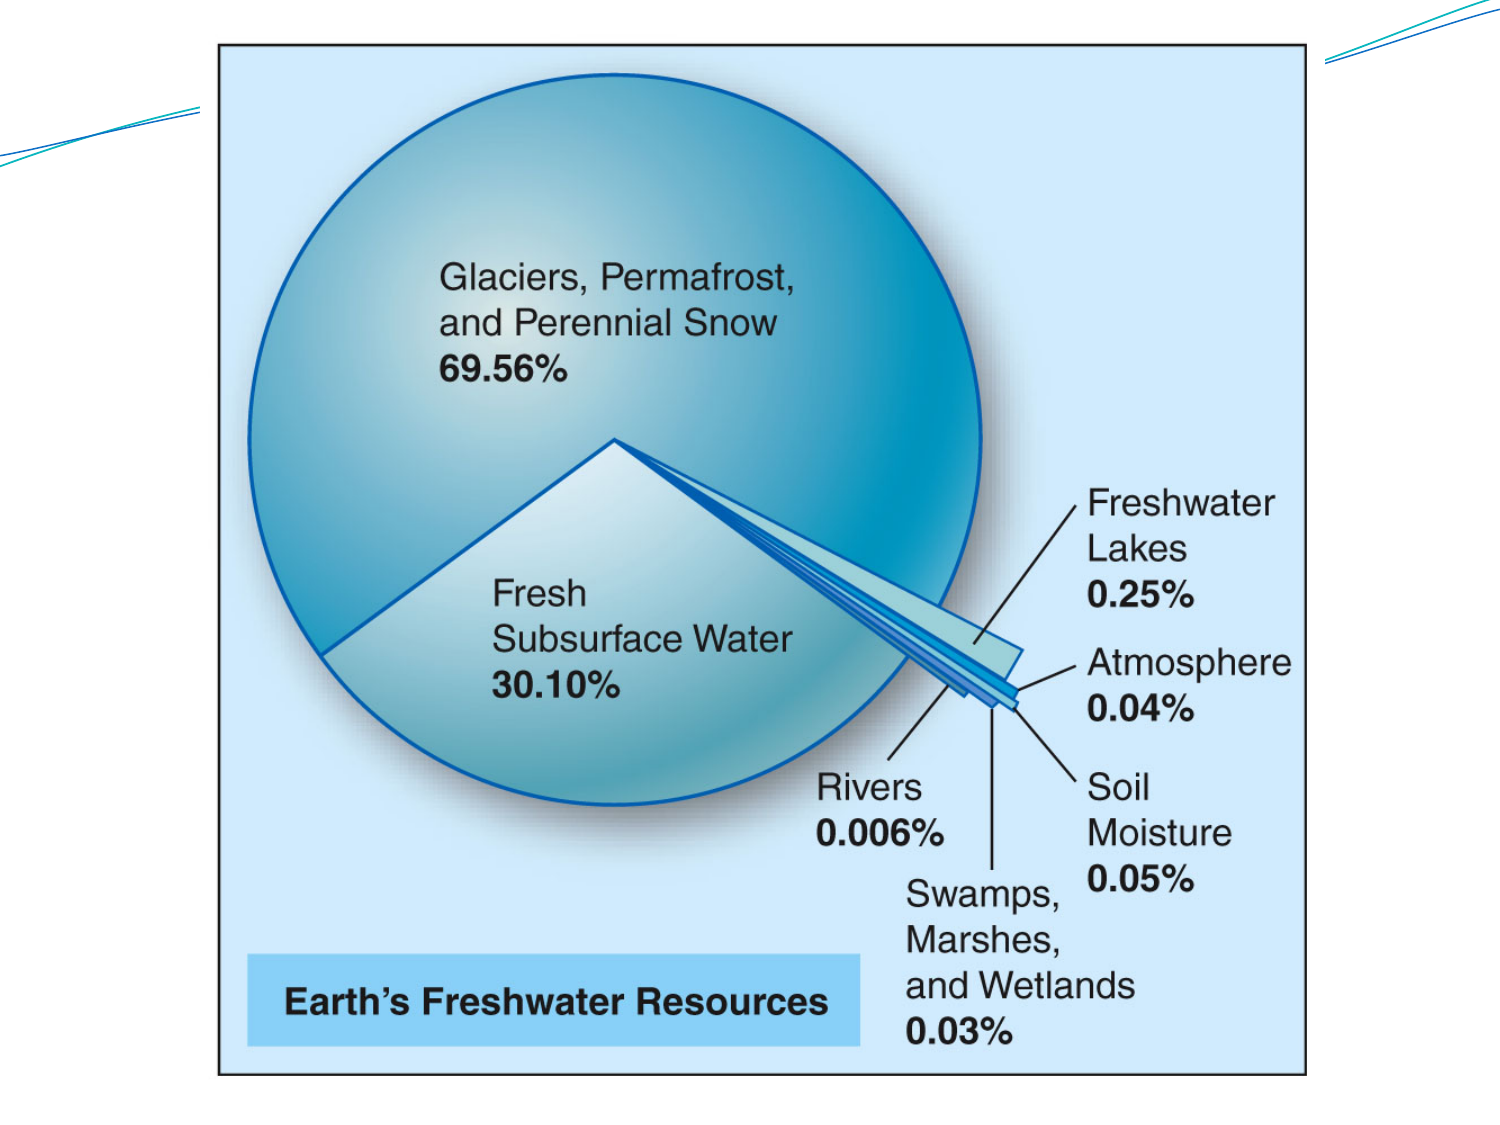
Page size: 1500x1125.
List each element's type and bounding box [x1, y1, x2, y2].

picture [199, 25, 1326, 1095]
